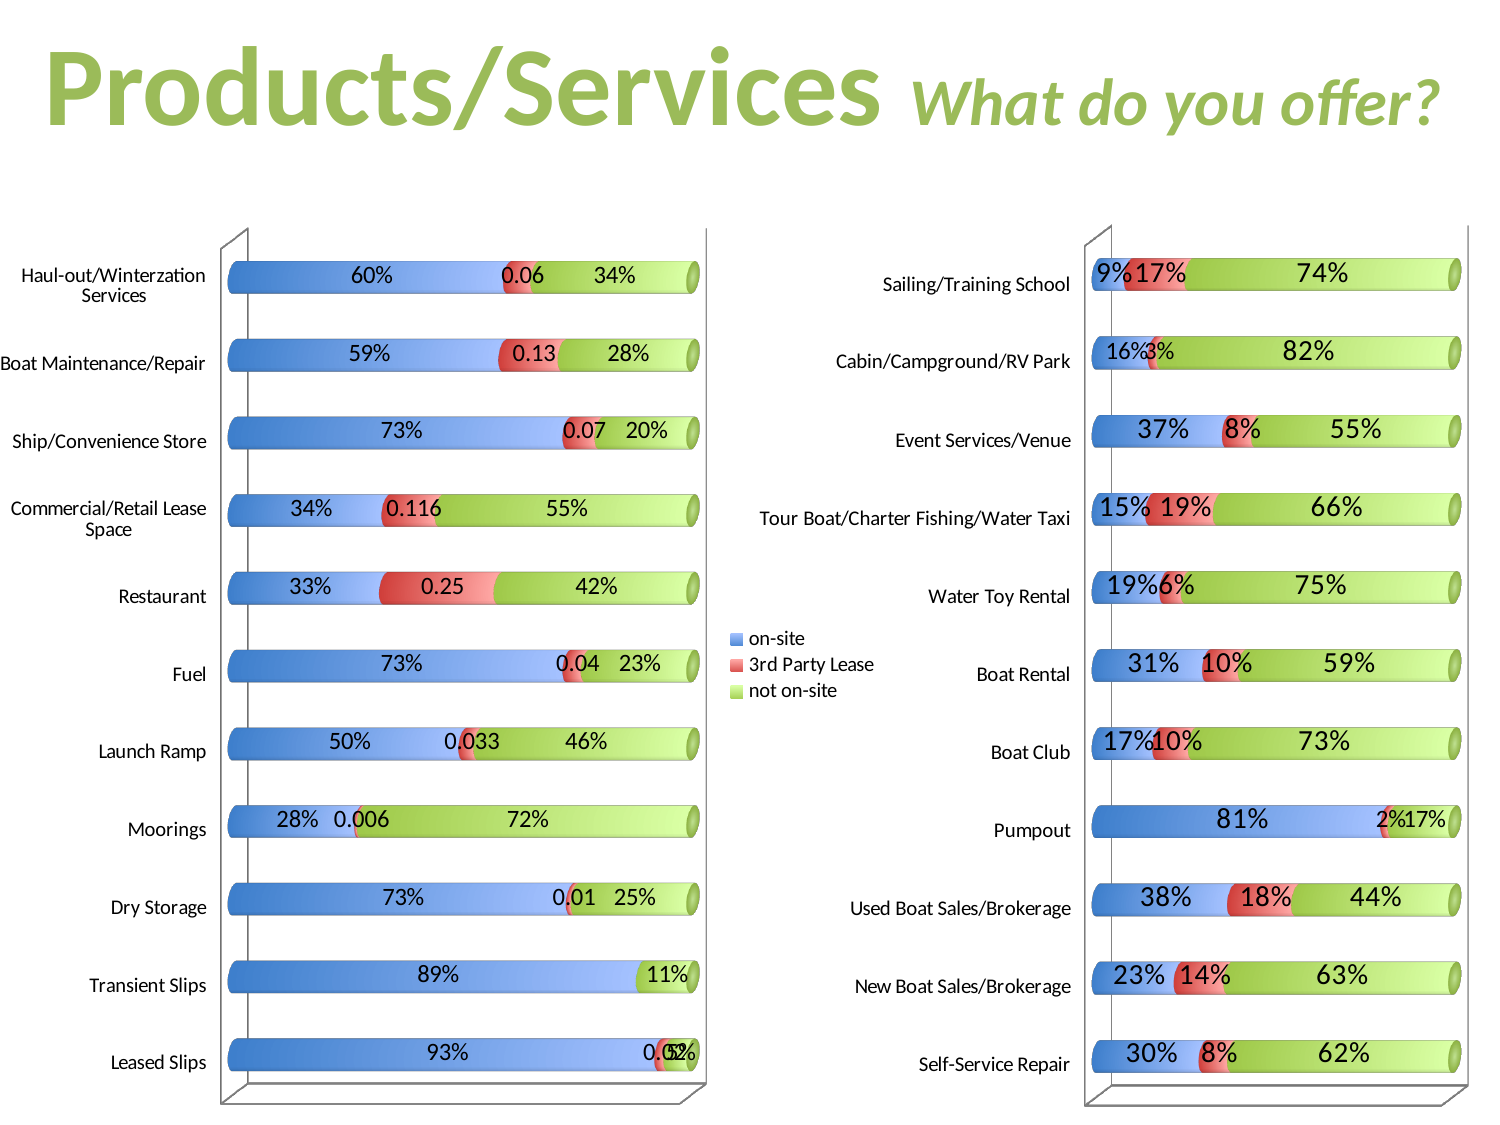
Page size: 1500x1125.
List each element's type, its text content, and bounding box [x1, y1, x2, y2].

chart [0, 206, 1486, 1125]
text_box Products/Services What do you offer? [26, 5, 1486, 156]
